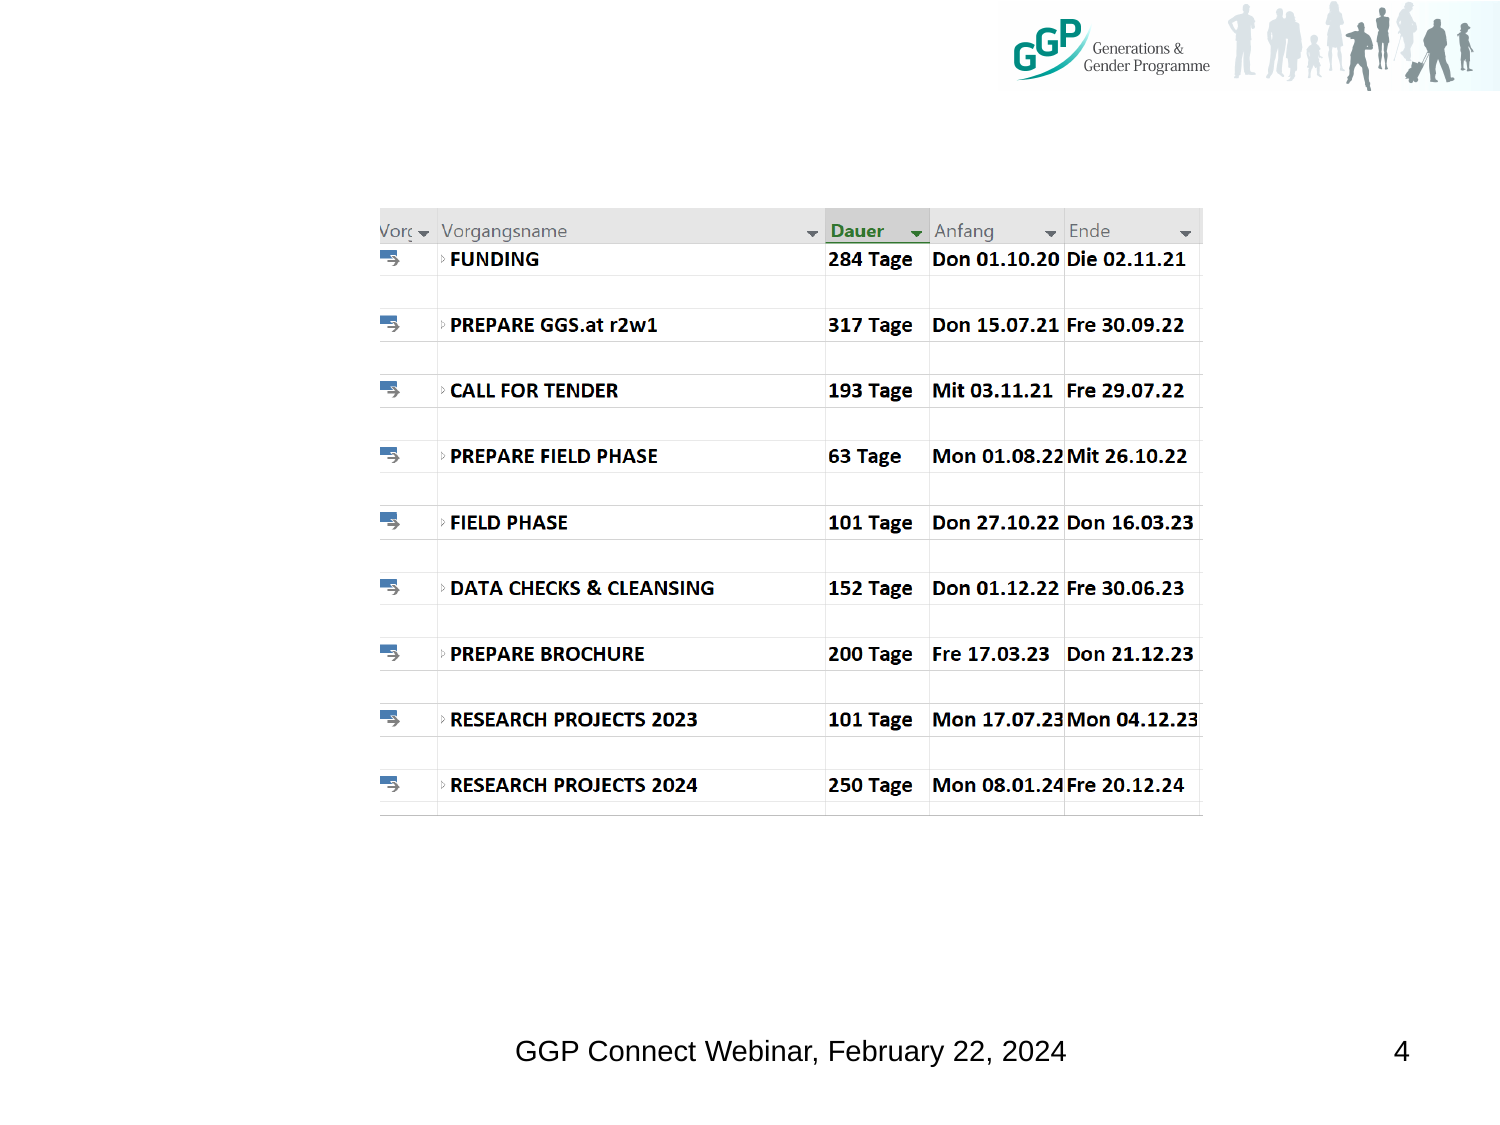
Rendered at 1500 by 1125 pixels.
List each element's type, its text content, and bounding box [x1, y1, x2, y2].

footer GGP Connect Webinar, February 22, 2024 [480, 1024, 1074, 1083]
slide_number 4 [1074, 1024, 1426, 1103]
picture [380, 208, 1203, 816]
picture [997, 1, 1500, 91]
